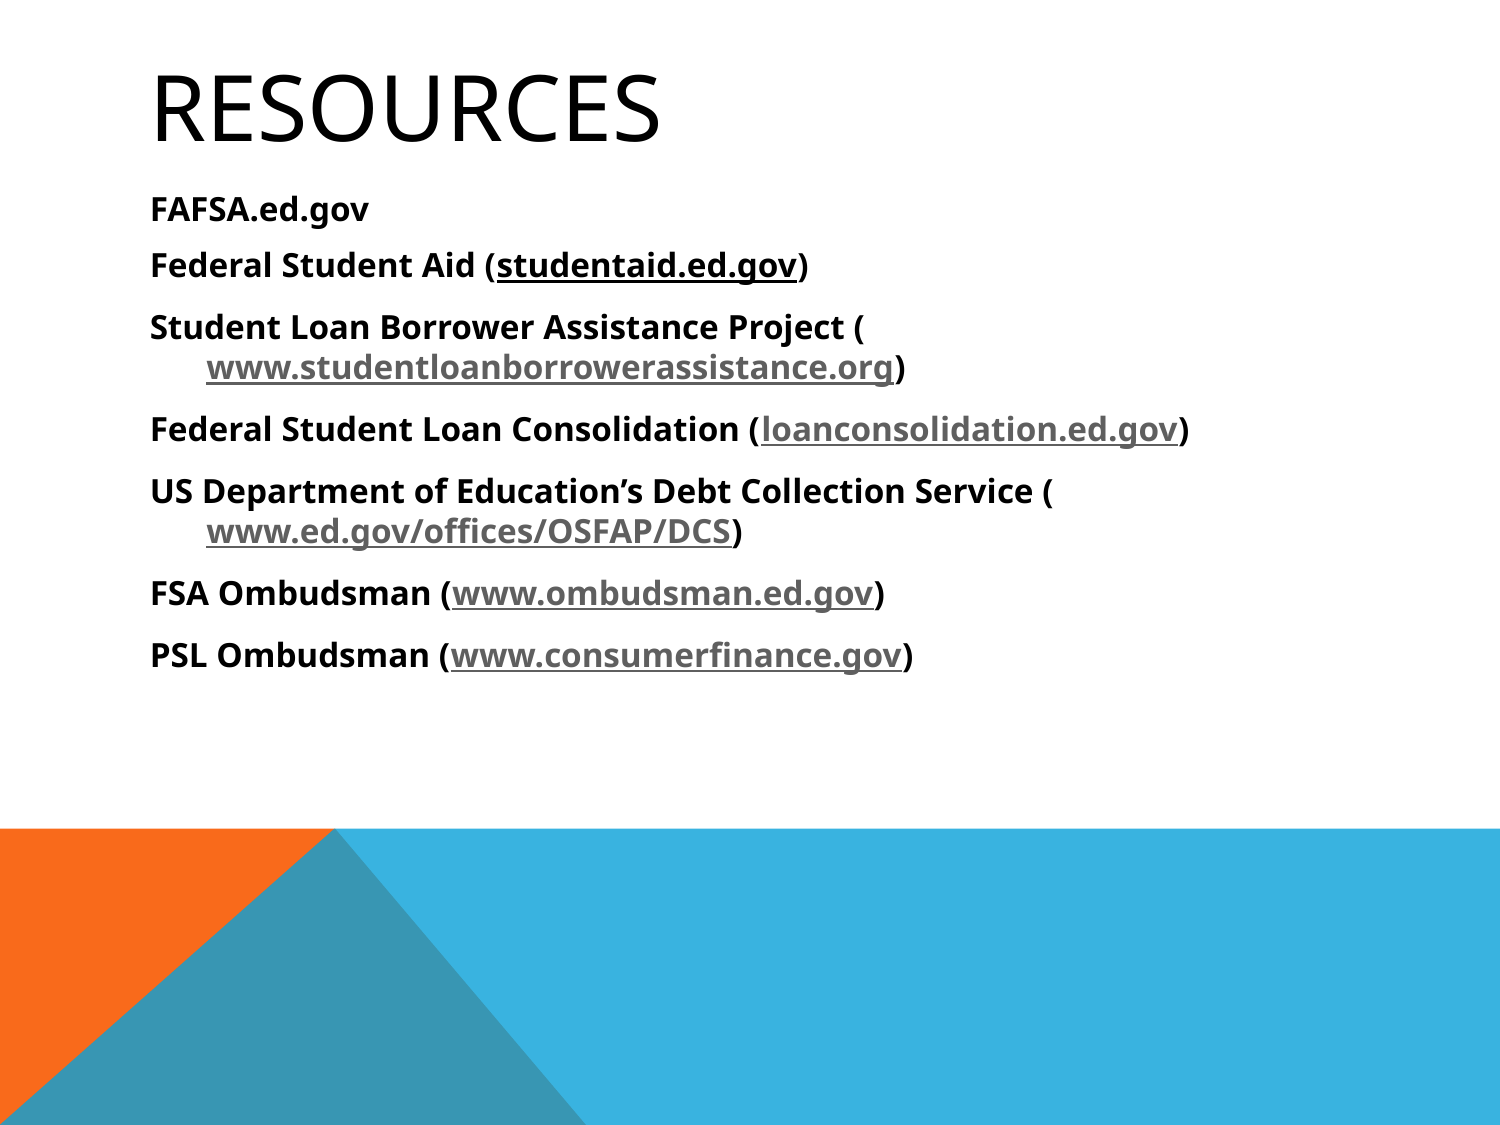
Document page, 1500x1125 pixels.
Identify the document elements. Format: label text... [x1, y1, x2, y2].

title Resources [134, 59, 1369, 150]
list FAFSA.ed.gov Federal Student Aid (studentaid.ed.gov) Student Loan Borrower Assistance Project (www.studentloanborrowerassistance.org) Federal Student Loan Consolidation (loanconsolidation.ed.gov) US Department of Education’s Debt Collection Service (www.ed.gov/offices/OSFAP/DCS) FSA Ombudsman (www.ombudsman.ed.gov) PSL Ombudsman (www.consumerfinance.gov) [134, 180, 1369, 768]
